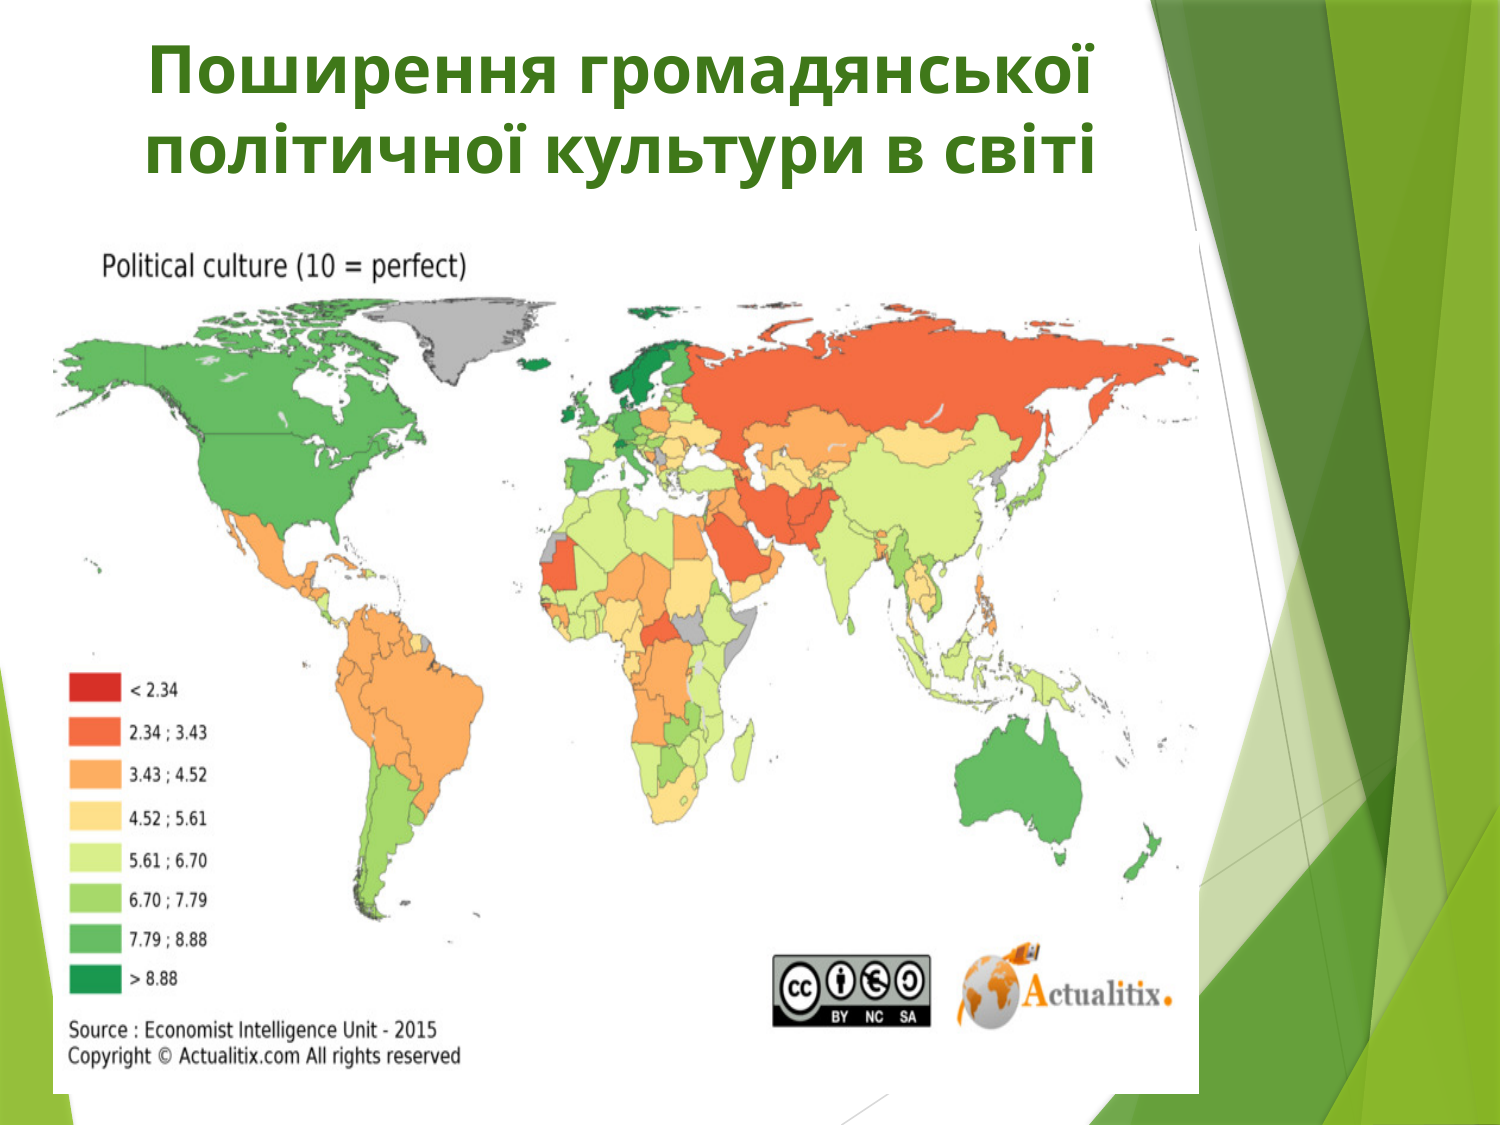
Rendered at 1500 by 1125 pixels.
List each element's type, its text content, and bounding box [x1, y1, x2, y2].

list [52, 231, 1200, 1095]
title Поширення громадянської політичної культури в світі [99, 19, 1142, 209]
